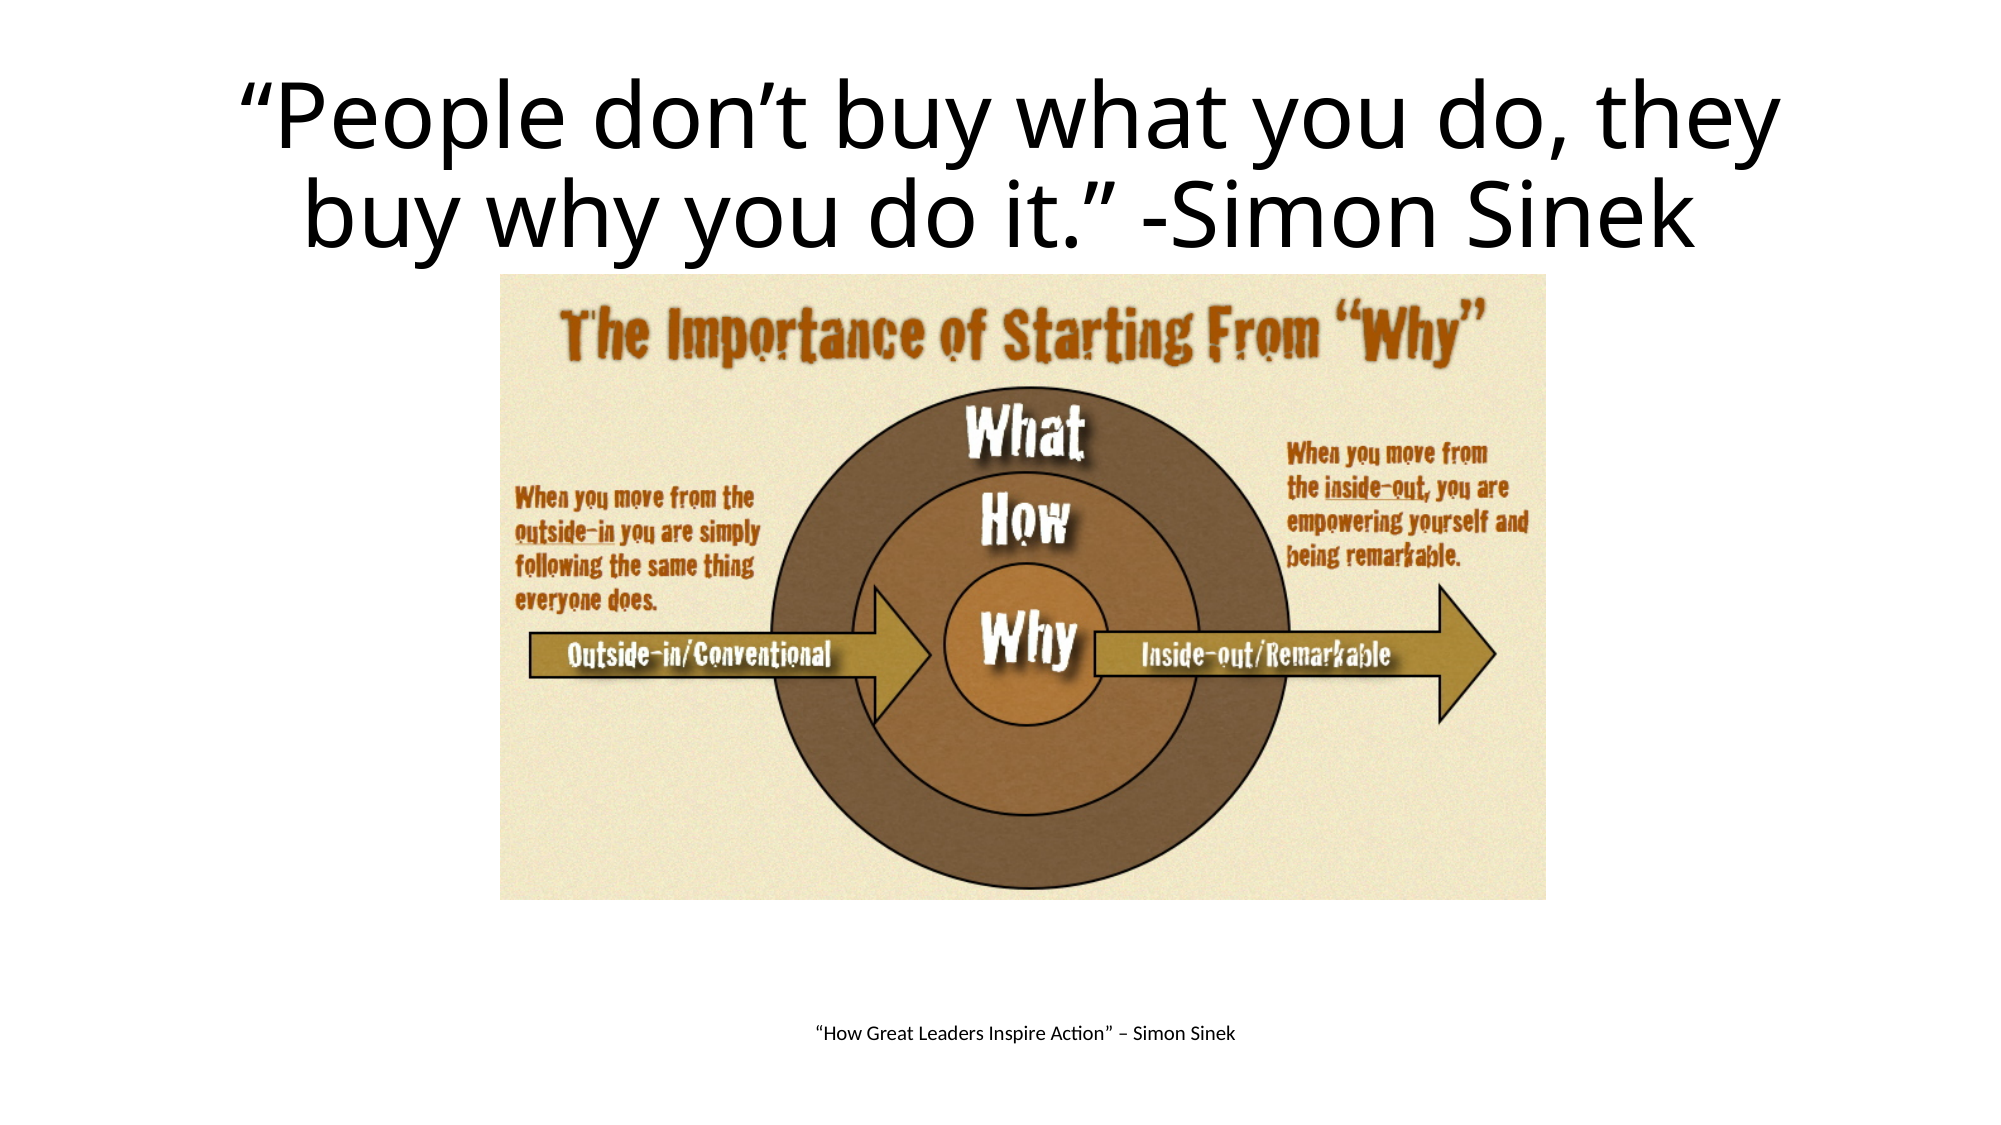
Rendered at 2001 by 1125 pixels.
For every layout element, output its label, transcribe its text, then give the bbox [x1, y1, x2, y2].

title “People don’t buy what you do, they buy why you do it.” -Simon Sinek [137, 59, 1863, 278]
text_box “How Great Leaders Inspire Action” – Simon Sinek [799, 1012, 1263, 1053]
picture [499, 274, 1546, 900]
